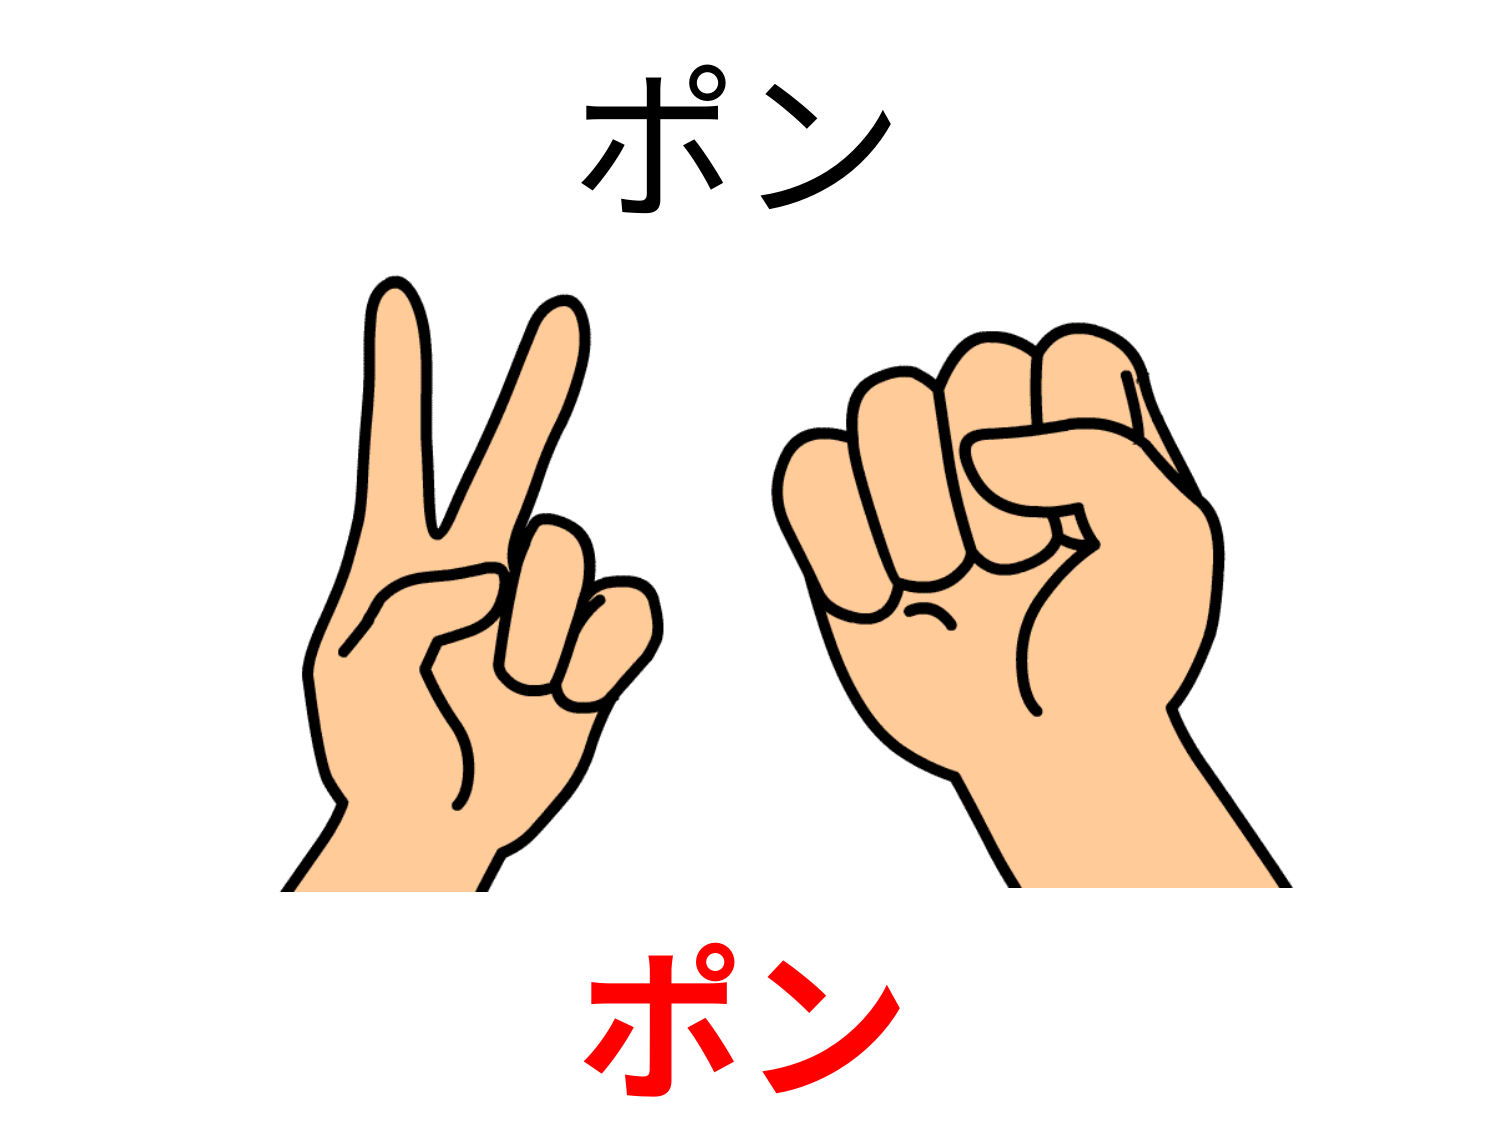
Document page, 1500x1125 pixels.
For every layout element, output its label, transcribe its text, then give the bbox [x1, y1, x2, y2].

picture [123, 249, 1353, 893]
title ポン [419, 19, 1057, 252]
text_box ポン [490, 900, 999, 1125]
